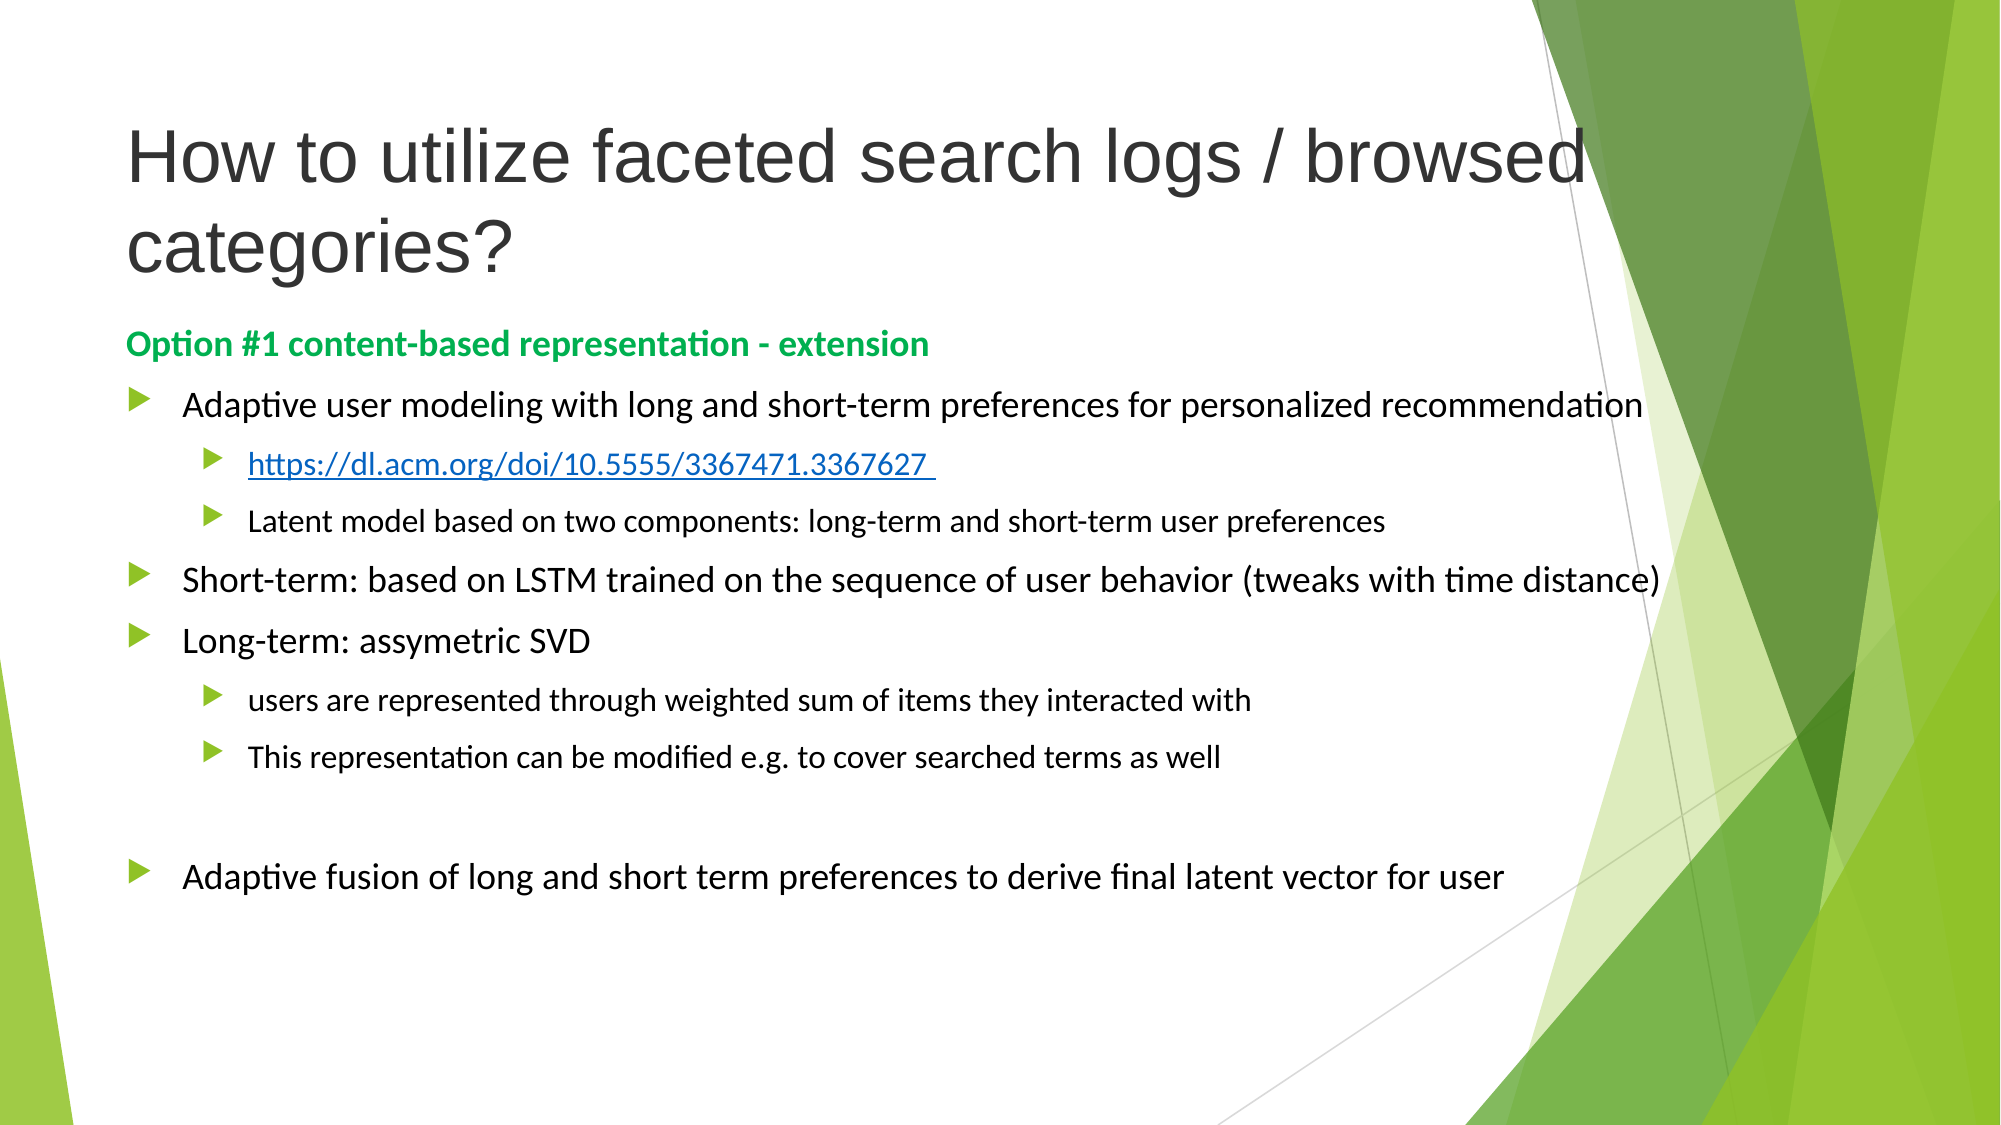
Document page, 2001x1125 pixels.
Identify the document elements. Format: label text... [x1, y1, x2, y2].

title How to utilize faceted search logs / browsed categories? [111, 99, 1822, 317]
list Option #1 content-based representation - extension Adaptive user modeling with long and short-term preferences for personalized recommendation https://dl.acm.org/doi/10.5555/3367471.3367627 Latent model based on two components: long-term and short-term user preferences Short-term: based on LSTM trained on the sequence of user behavior (tweaks with time distance) Long-term: assymetric SVD users are represented through weighted sum of items they interacted with This representation can be modified e.g. to cover searched terms as well Adaptive fusion of long and short term preferences to derive final latent vector for user [111, 316, 1727, 1092]
